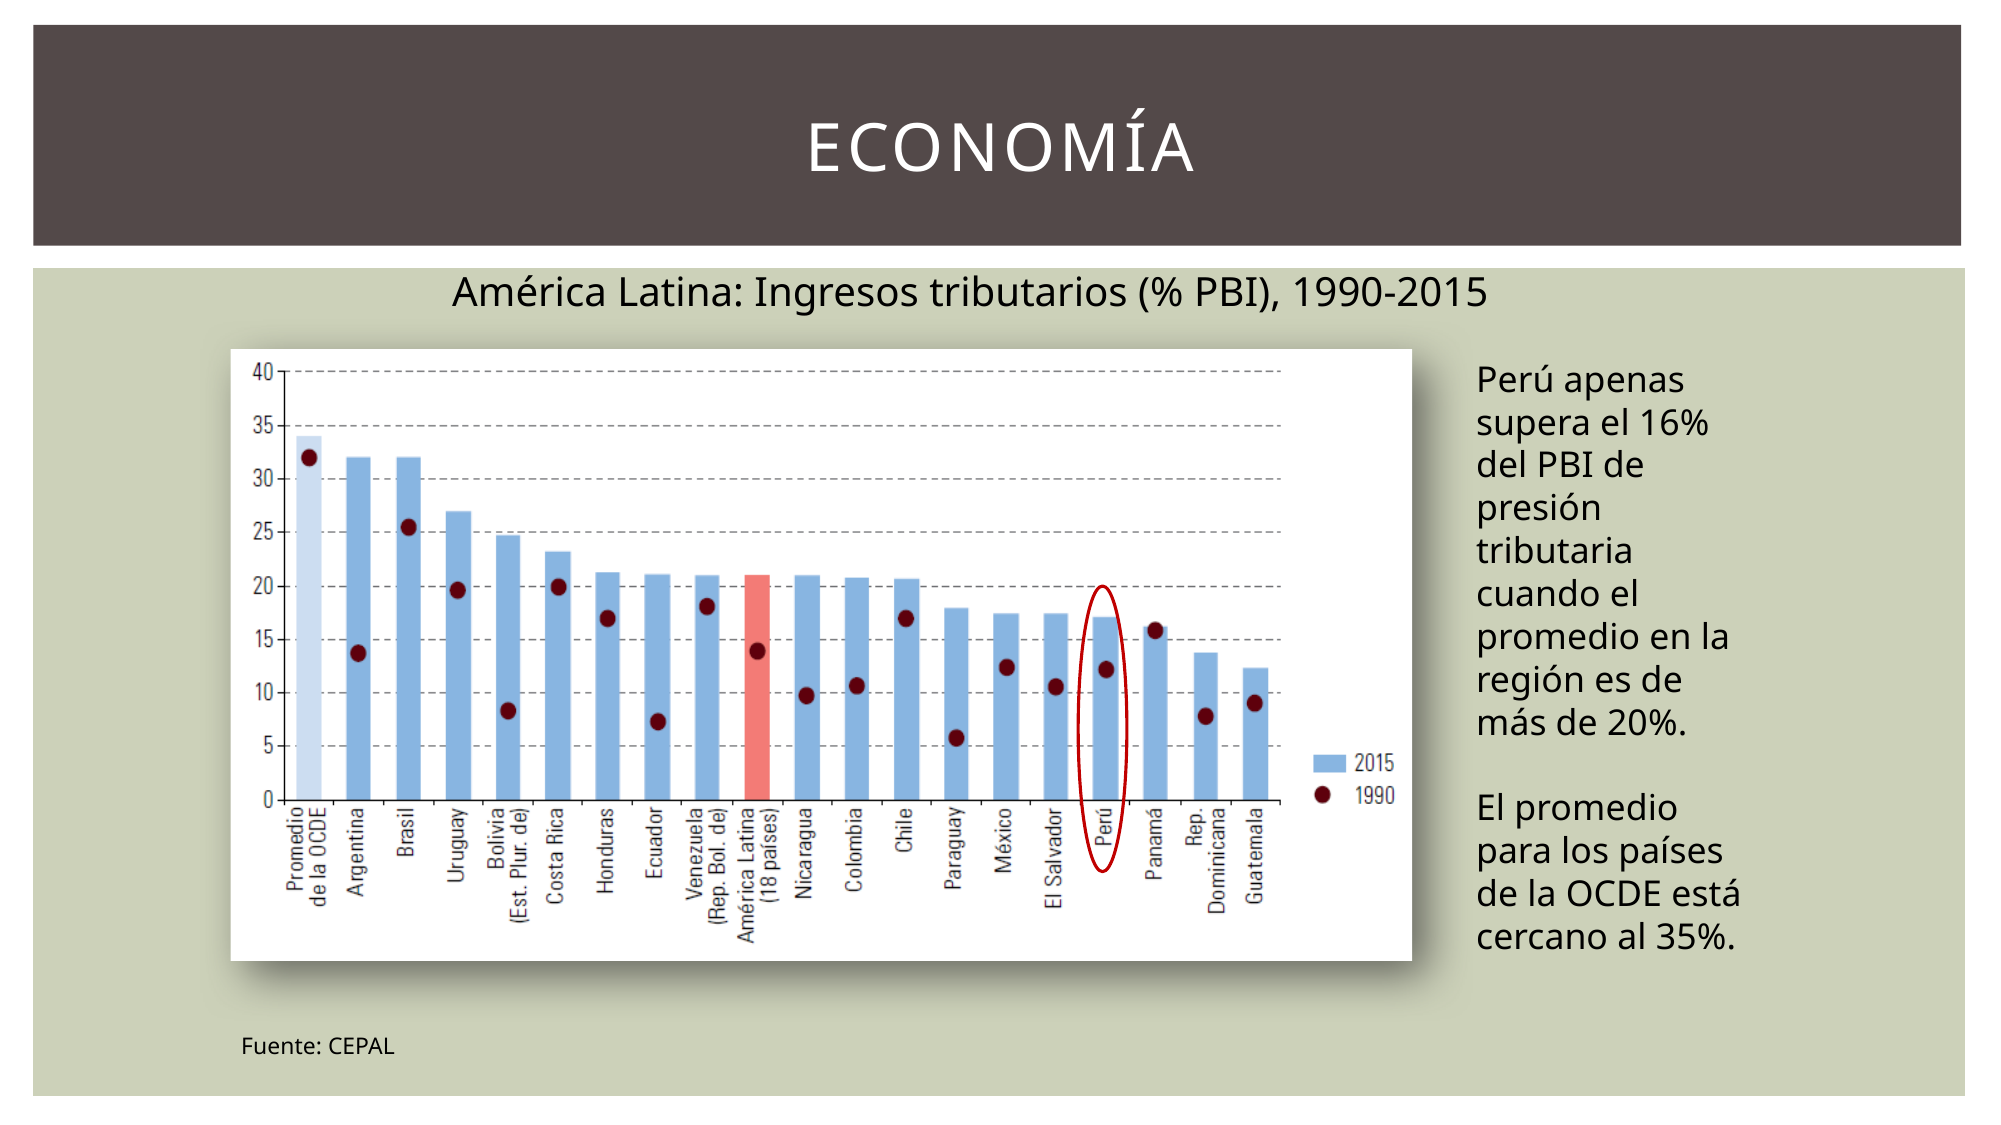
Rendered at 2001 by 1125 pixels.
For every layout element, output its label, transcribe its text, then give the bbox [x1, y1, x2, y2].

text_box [230, 348, 1413, 961]
title ECONOMÍA [83, 58, 1917, 232]
text_box Perú apenas supera el 16% del PBI de presión tributaria cuando el promedio en la región es de más de 20%. El promedio para los países de la OCDE está cercano al 35%. [1461, 349, 1774, 965]
text_box América Latina: Ingresos tributarios (% PBI), 1990-2015 [437, 258, 1720, 322]
text_box Fuente: CEPAL [226, 1023, 1574, 1067]
